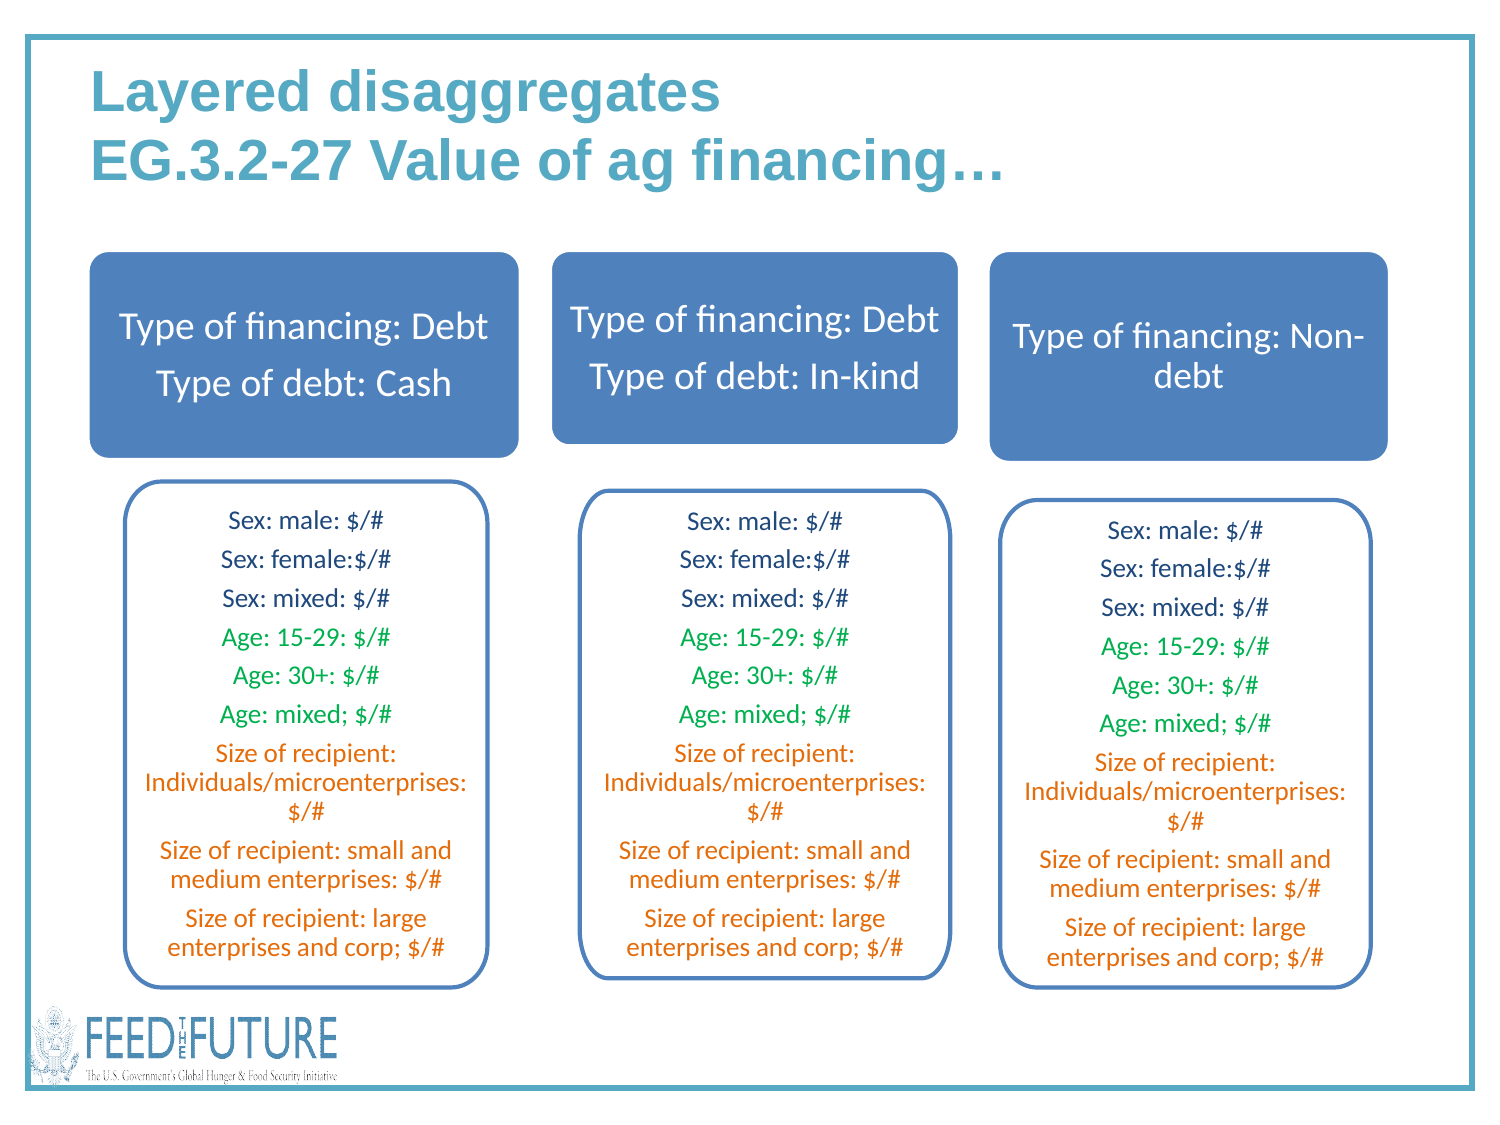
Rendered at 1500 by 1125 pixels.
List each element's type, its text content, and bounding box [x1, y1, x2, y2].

title Layered disaggregates EG.3.2-27 Value of ag financing… [75, 45, 1425, 200]
picture [28, 1006, 337, 1088]
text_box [87, 249, 1391, 988]
